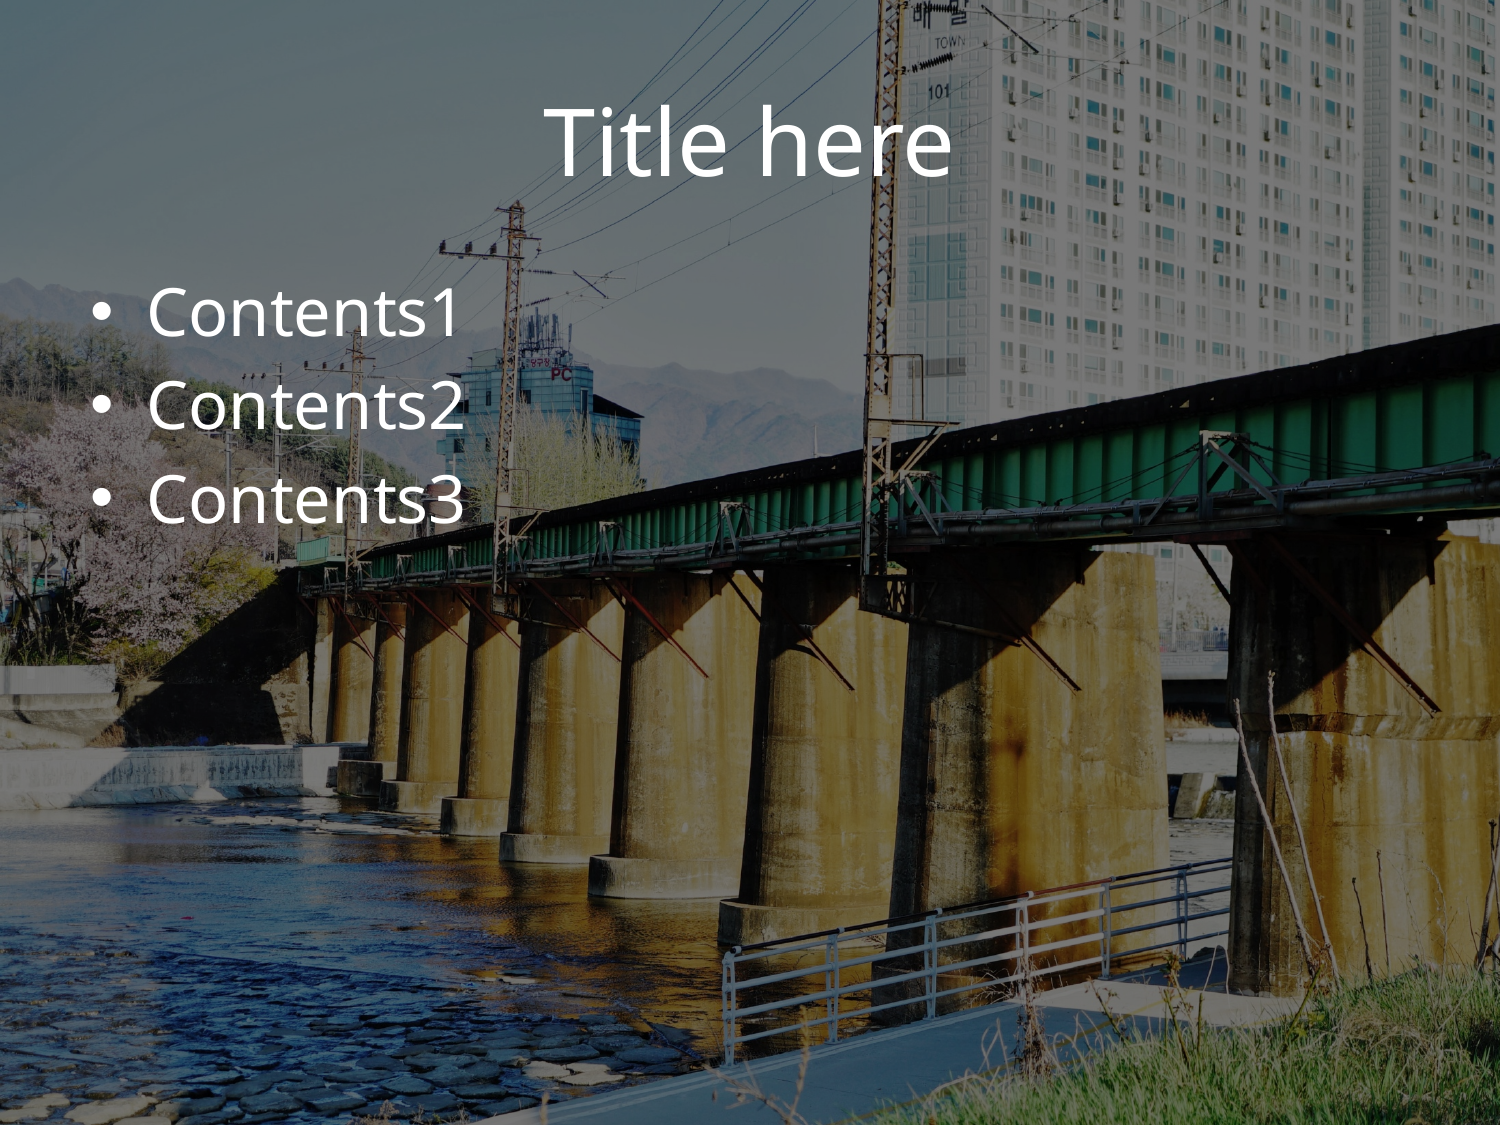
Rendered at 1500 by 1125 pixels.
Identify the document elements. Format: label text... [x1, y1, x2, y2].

title Title here [75, 45, 1425, 233]
text_box [0, 0, 1500, 1125]
list Contents1 Contents2 Contents3 [75, 262, 1425, 1005]
